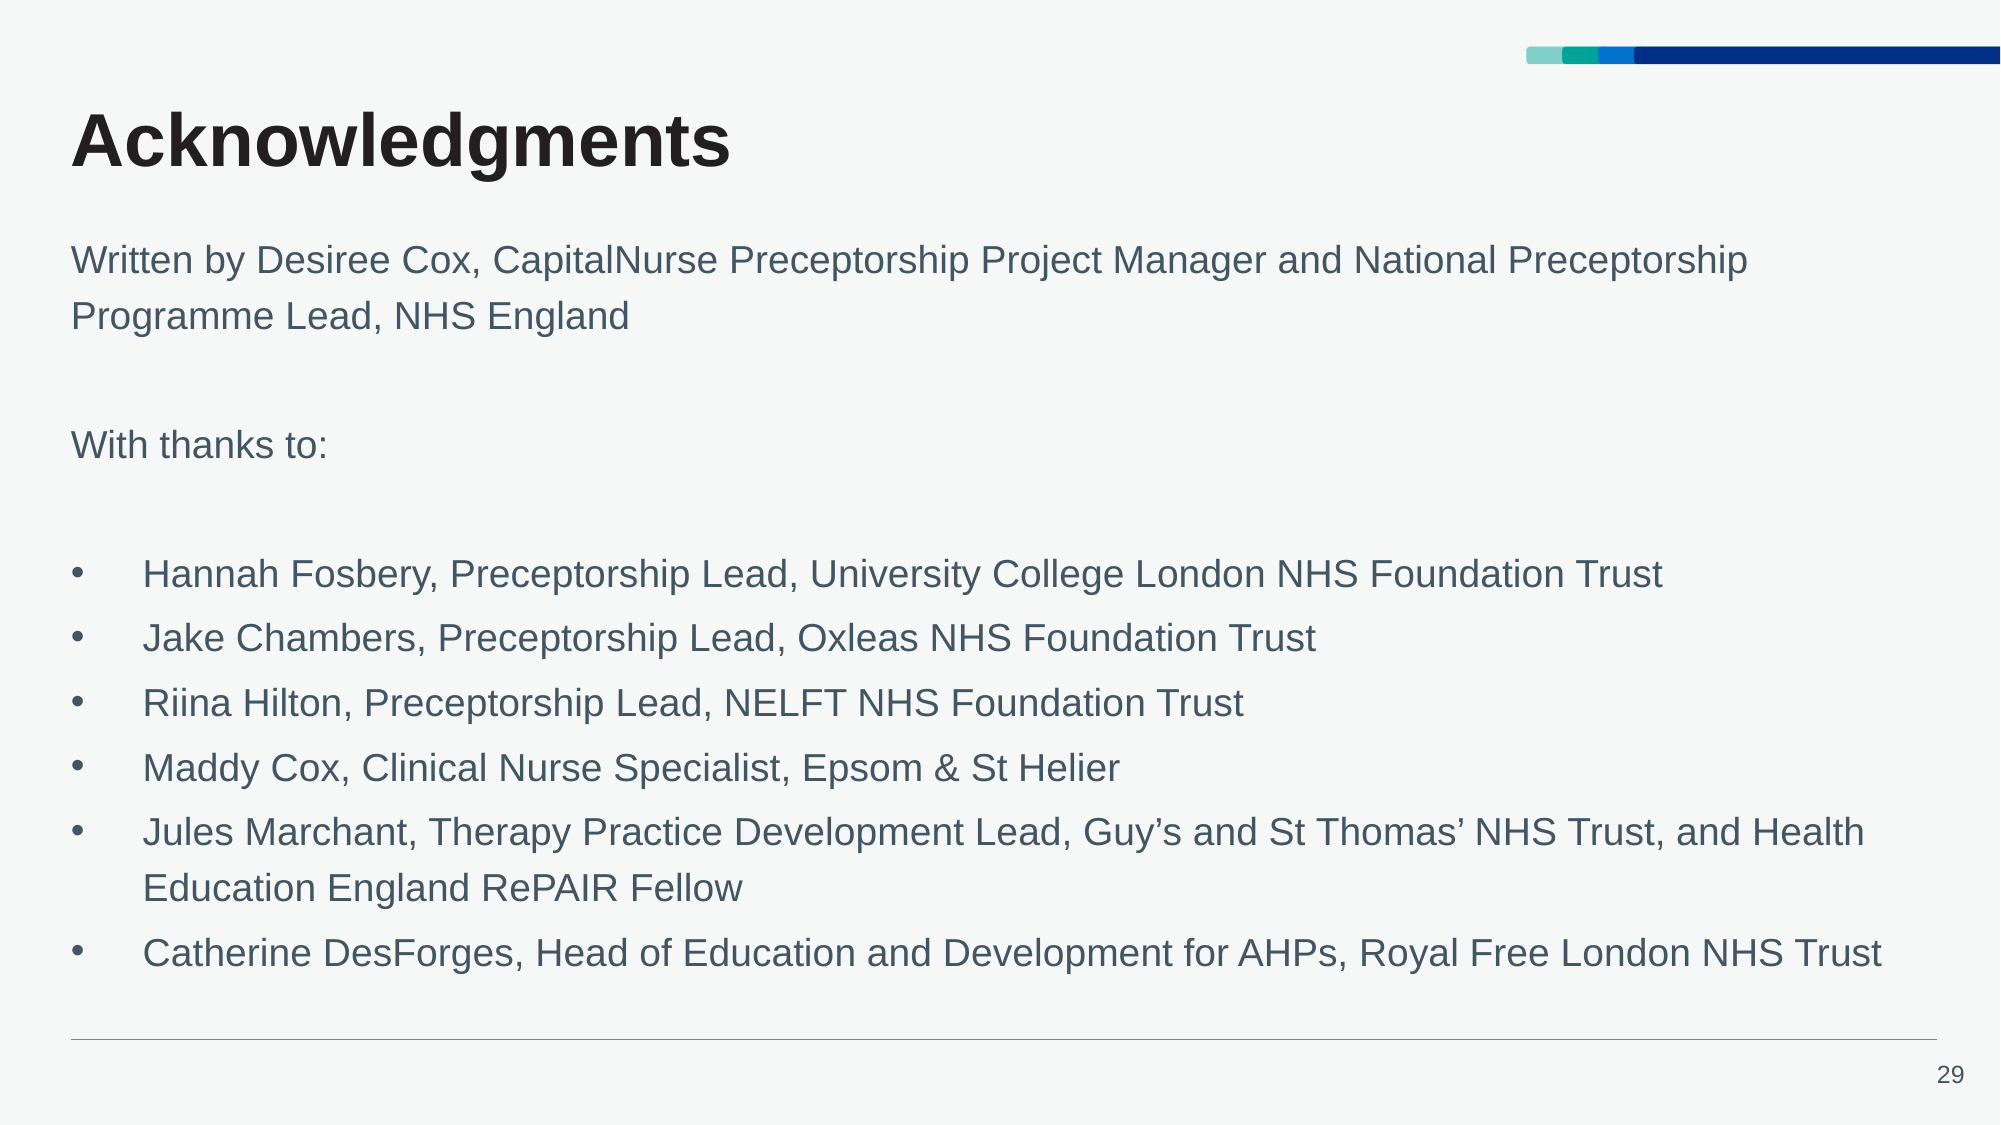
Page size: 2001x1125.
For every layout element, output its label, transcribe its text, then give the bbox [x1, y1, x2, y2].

picture [1513, 41, 2001, 71]
title Acknowledgments [70, 70, 1942, 213]
list Written by Desiree Cox, CapitalNurse Preceptorship Project Manager and National Preceptorship Programme Lead, NHS England With thanks to: Hannah Fosbery, Preceptorship Lead, University College London NHS Foundation Trust Jake Chambers, Preceptorship Lead, Oxleas NHS Foundation Trust Riina Hilton, Preceptorship Lead, NELFT NHS Foundation Trust Maddy Cox, Clinical Nurse Specialist, Epsom & St Helier Jules Marchant, Therapy Practice Development Lead, Guy’s and St Thomas’ NHS Trust, and Health Education England RePAIR Fellow Catherine DesForges, Head of Education and Development for AHPs, Royal Free London NHS Trust [70, 225, 1890, 1023]
